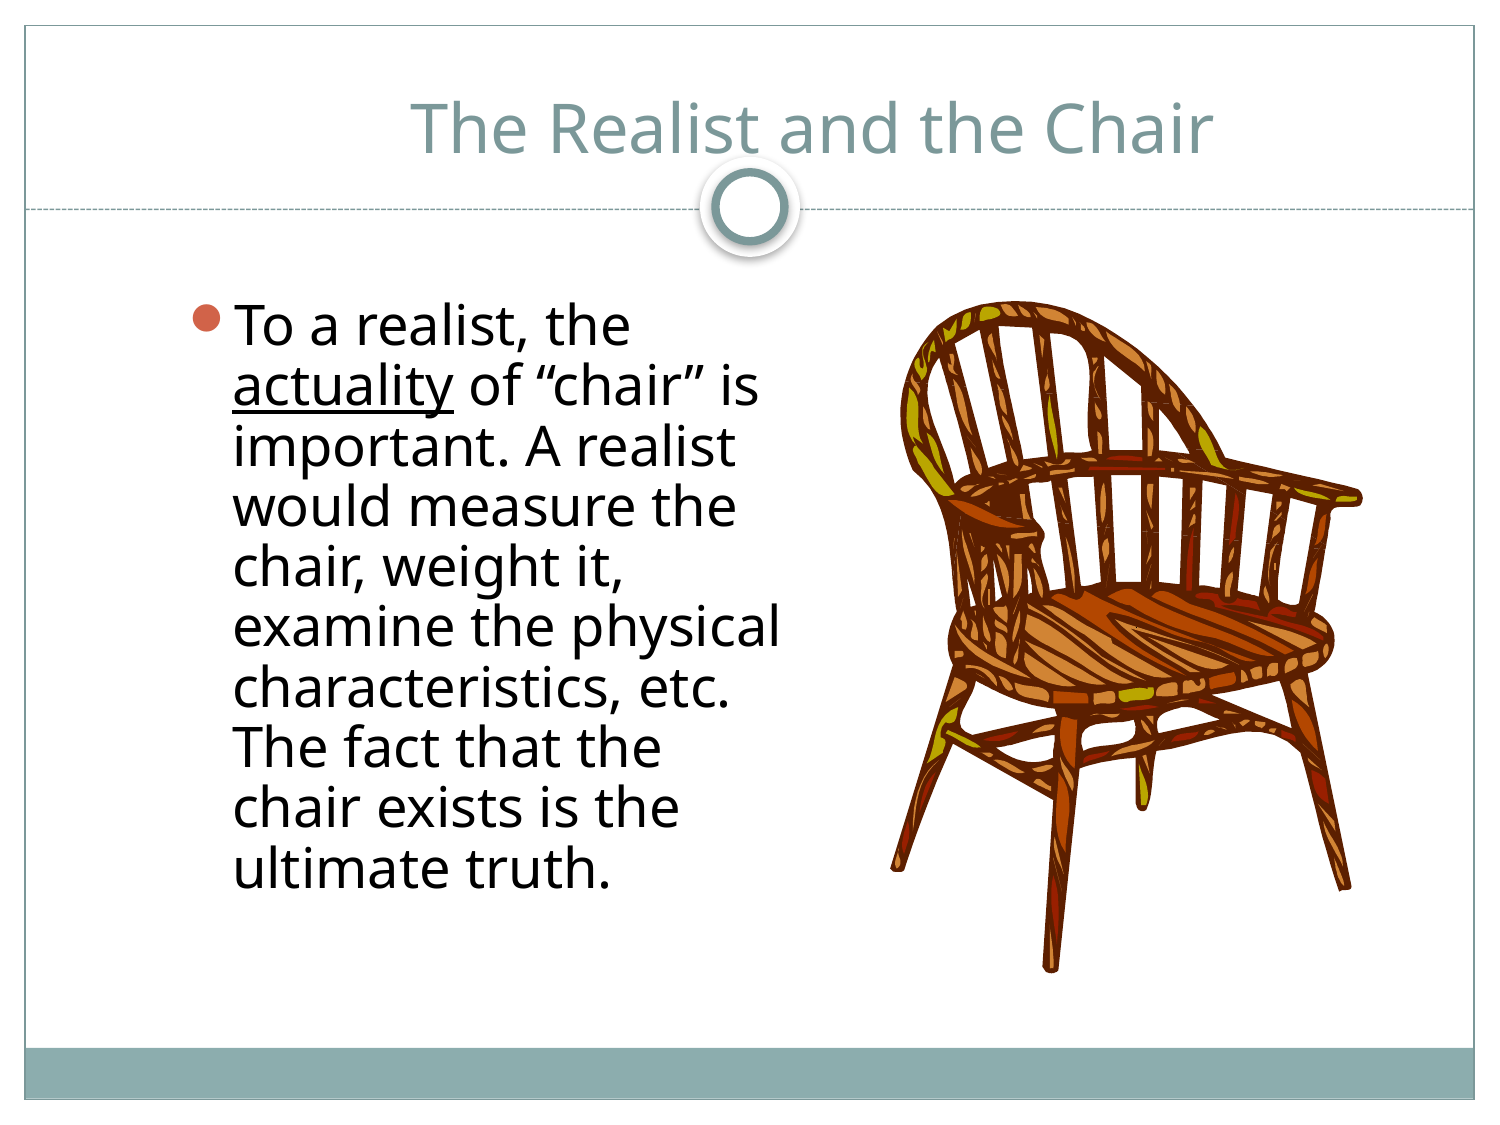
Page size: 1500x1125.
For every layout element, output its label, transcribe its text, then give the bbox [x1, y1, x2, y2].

picture [887, 299, 1367, 976]
title The Realist and the Chair [174, 24, 1450, 175]
list To a realist, the actuality of “chair” is important. A realist would measure the chair, weight it, examine the physical characteristics, etc. The fact that the chair exists is the ultimate truth. [174, 289, 799, 965]
